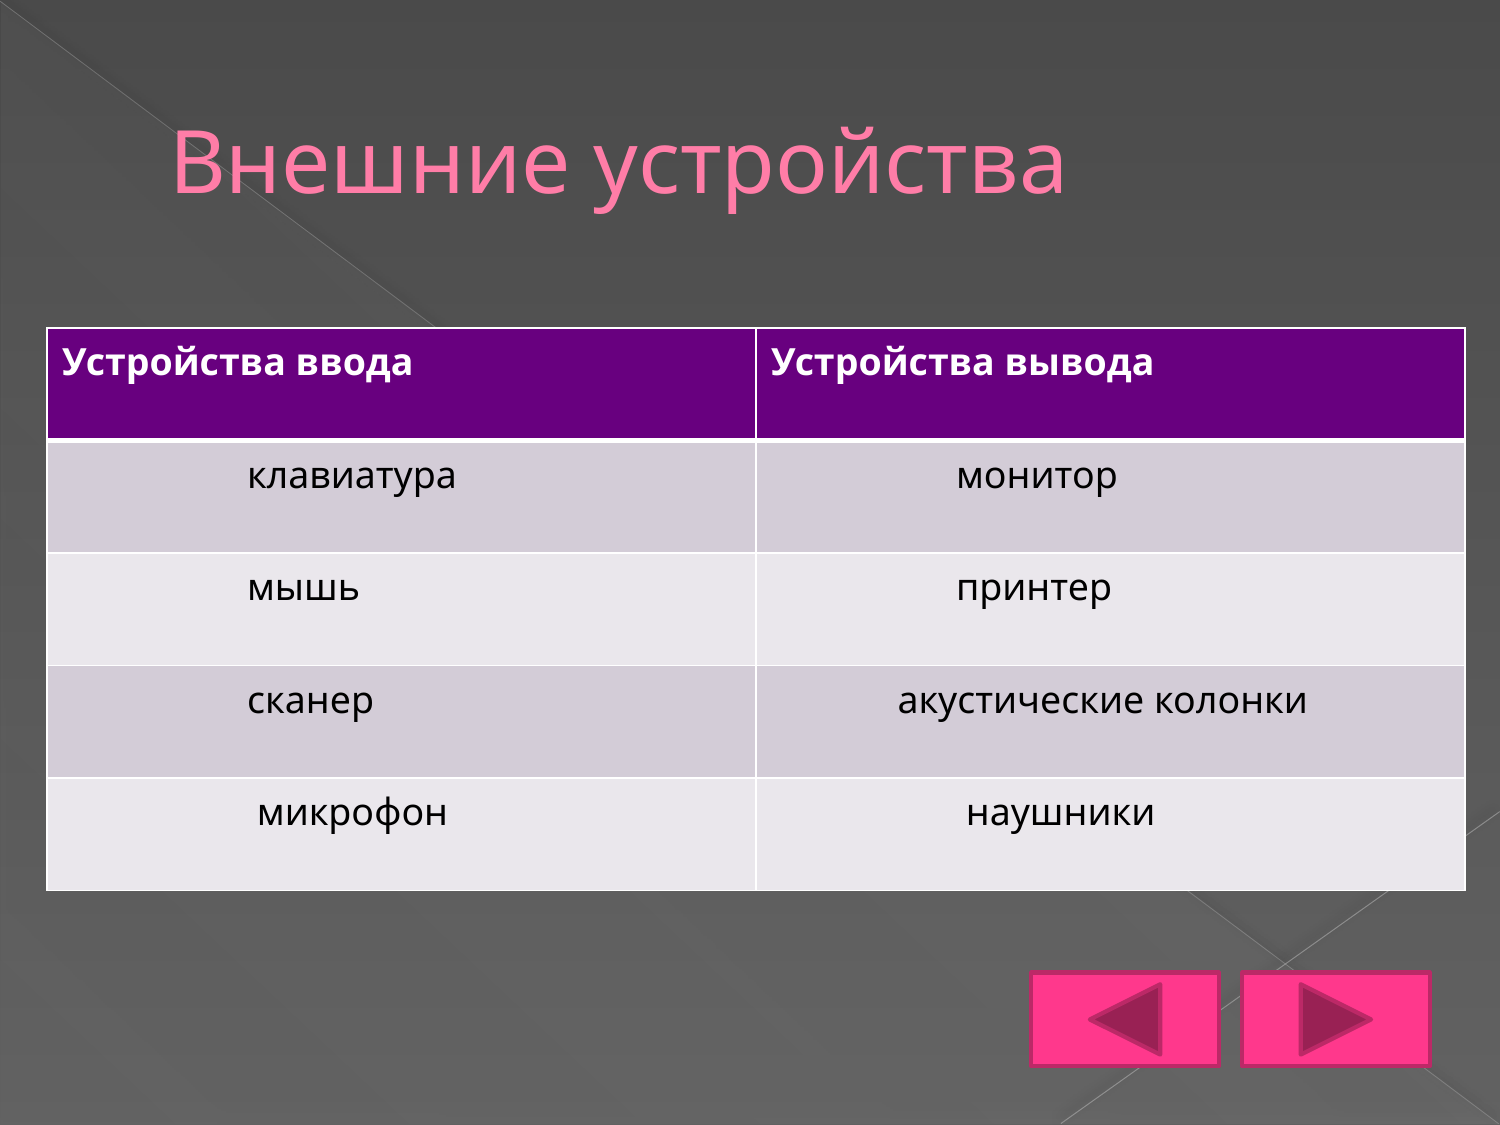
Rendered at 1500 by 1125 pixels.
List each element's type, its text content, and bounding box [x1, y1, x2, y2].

table_cell сканер [48, 666, 755, 777]
text_box [1240, 970, 1432, 1068]
table_cell микрофон [48, 779, 755, 890]
table_cell акустические колонки [757, 666, 1464, 777]
table_cell наушники [757, 779, 1464, 890]
table_cell принтер [757, 554, 1464, 665]
table_header Устройства вывода [757, 329, 1464, 438]
text_box [1029, 970, 1221, 1068]
table_cell монитор [757, 443, 1464, 552]
table_cell клавиатура [48, 443, 755, 552]
table_cell мышь [48, 554, 755, 665]
table_header Устройства ввода [48, 329, 755, 438]
title Внешние устройства [75, 43, 1425, 274]
